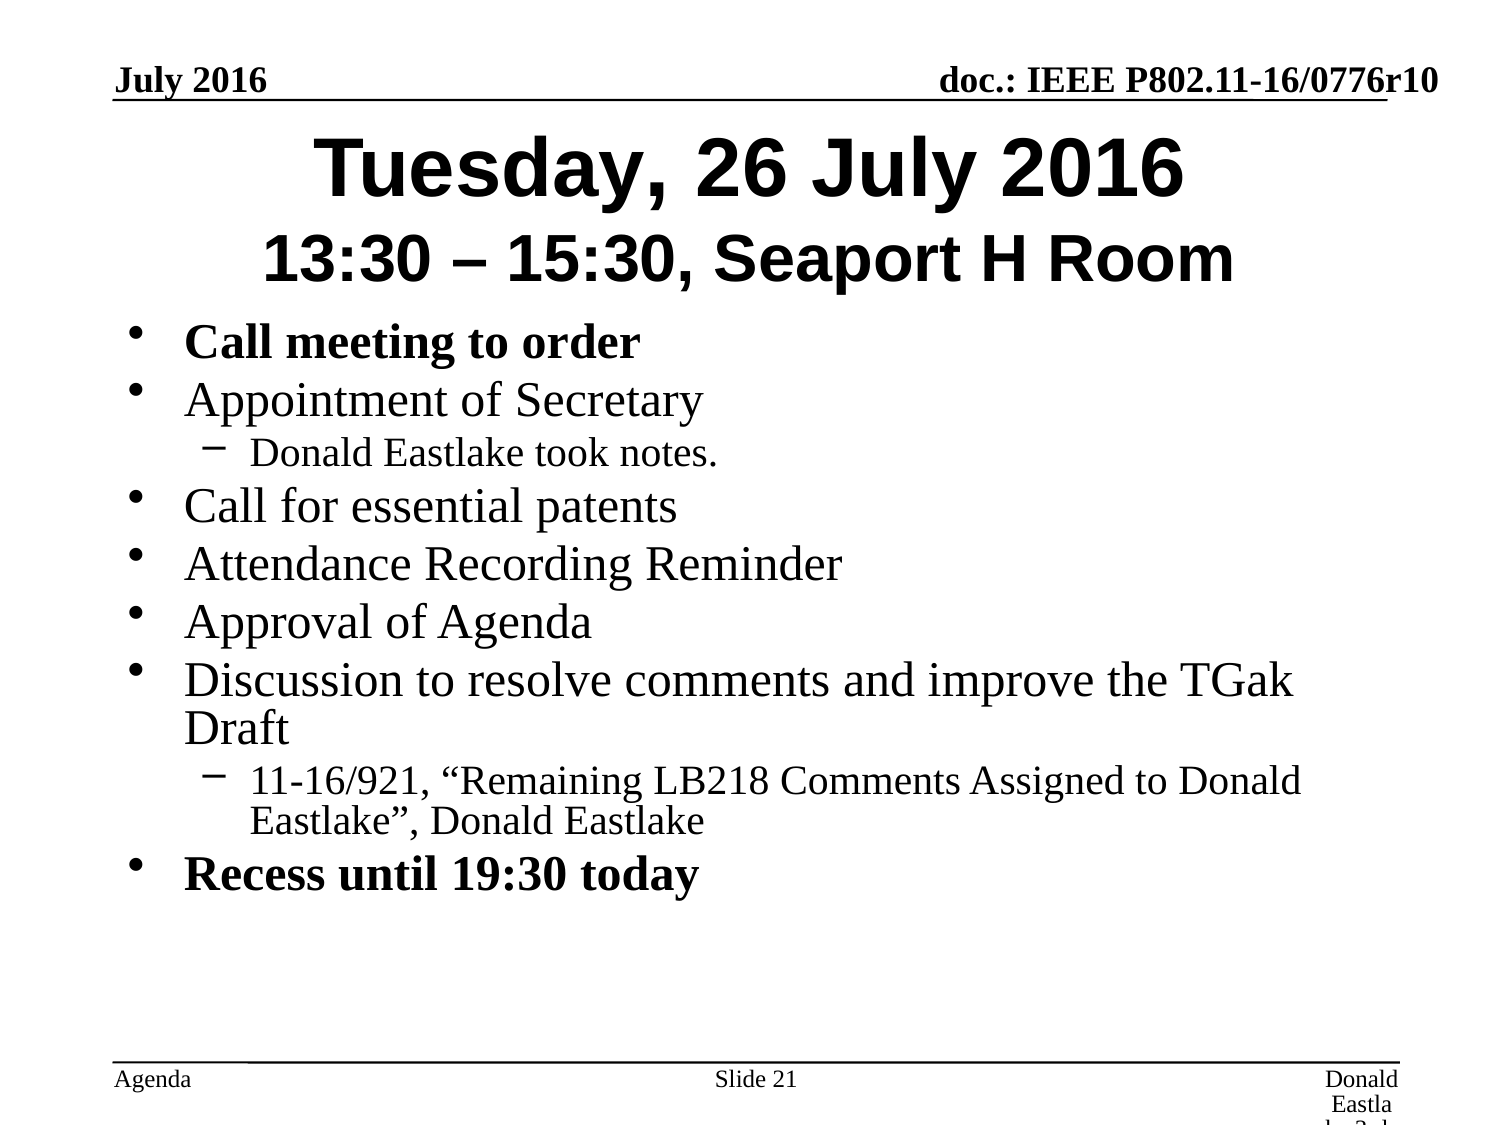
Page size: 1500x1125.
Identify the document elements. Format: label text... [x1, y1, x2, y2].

slide_number Slide 21 [712, 1063, 800, 1093]
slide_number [114, 54, 290, 100]
footer Donald Eastlake 3rd, Huawei Technologies [1325, 1063, 1402, 1093]
title Tuesday, 26 July 2016 13:30 – 15:30, Seaport H Room [112, 112, 1388, 288]
list Call meeting to order Appointment of Secretary Donald Eastlake took notes. Call for essential patents Attendance Recording Reminder Approval of Agenda Discussion to resolve comments and improve the TGak Draft 11-16/921, “Remaining LB218 Comments Assigned to Donald Eastlake”, Donald Eastlake Recess until 19:30 today [112, 312, 1413, 1063]
